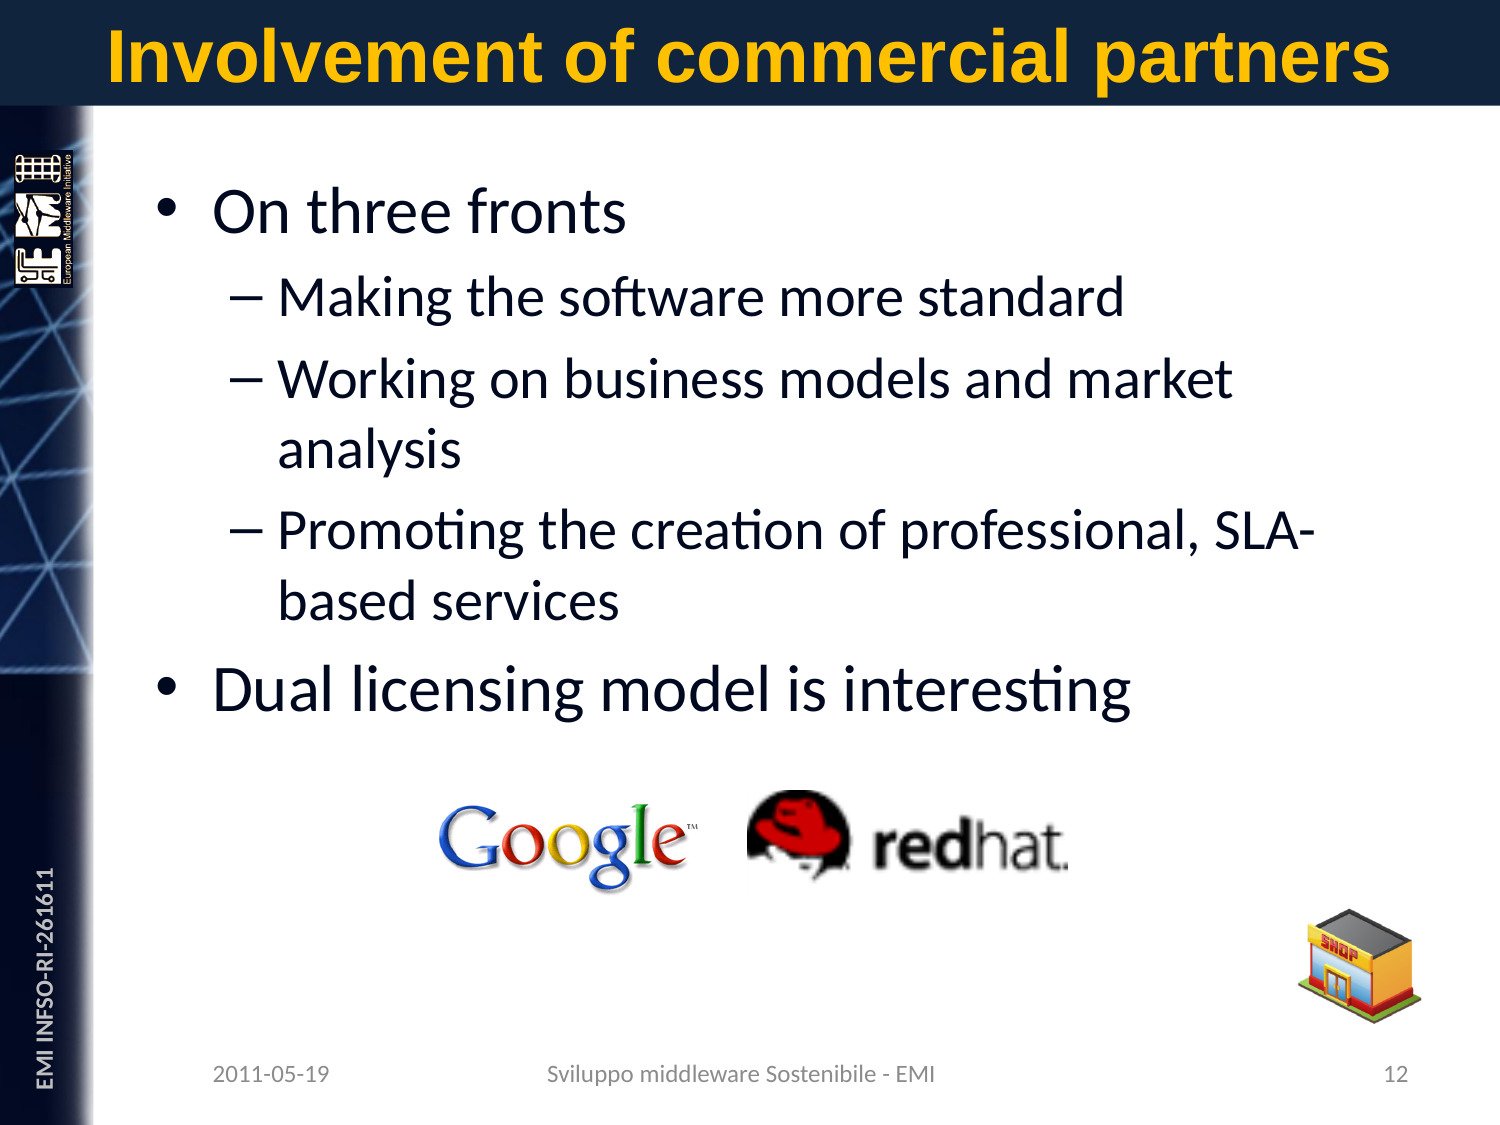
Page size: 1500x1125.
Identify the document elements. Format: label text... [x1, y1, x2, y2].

picture [1296, 902, 1422, 1028]
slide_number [197, 1042, 369, 1103]
slide_number 12 [1354, 1042, 1424, 1103]
title Involvement of commercial partners [0, 0, 1500, 106]
list On three fronts Making the software more standard Working on business models and market analysis Promoting the creation of professional, SLA-based services Dual licensing model is interesting [140, 159, 1425, 1005]
footer Sviluppo middleware Sostenibile - EMI [380, 1042, 1103, 1103]
picture [0, 106, 105, 1125]
picture [435, 795, 700, 901]
picture [747, 789, 1068, 894]
